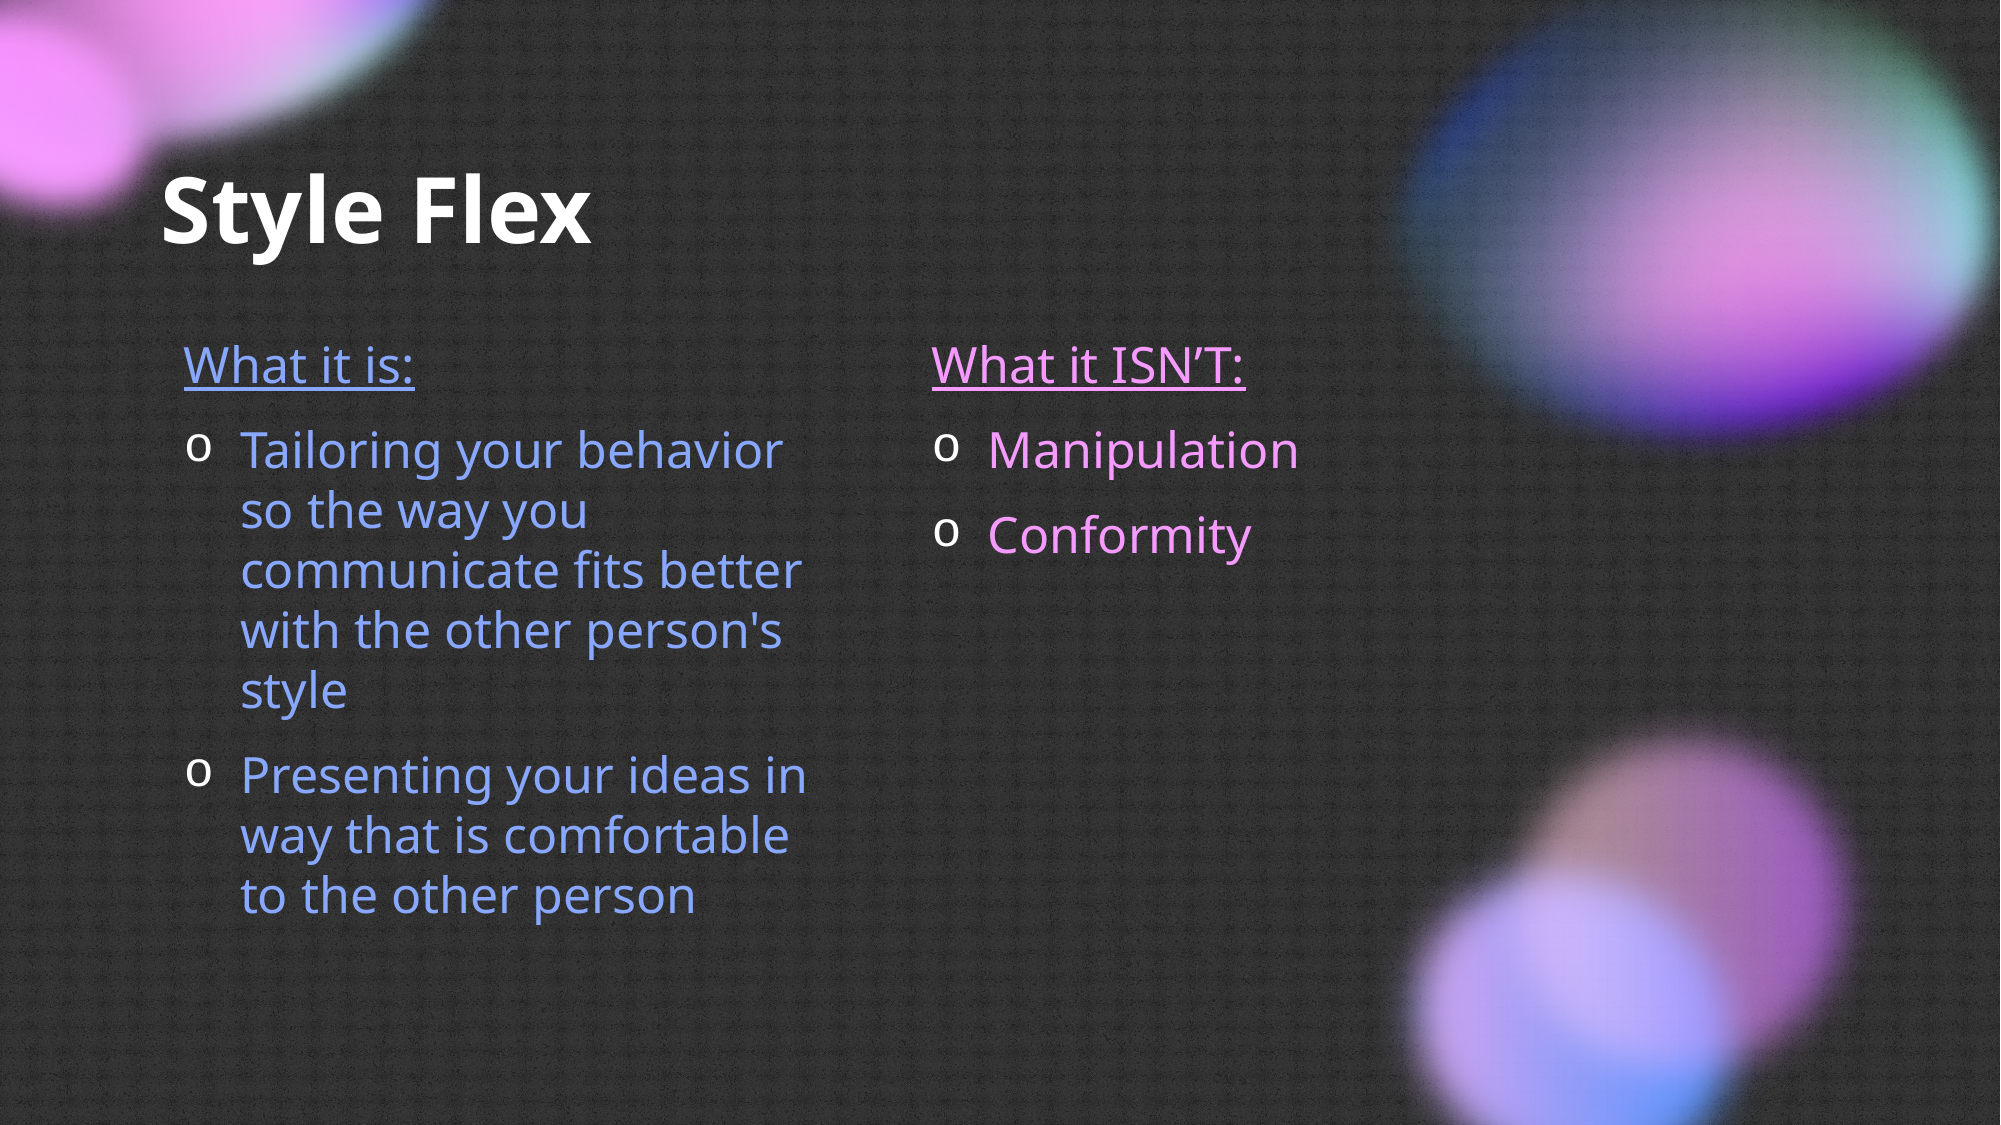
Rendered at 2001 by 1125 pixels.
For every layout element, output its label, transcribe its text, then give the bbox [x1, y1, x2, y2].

title Style Flex [145, 136, 1223, 319]
subtitle What it ISN’T: Manipulation Conformity [893, 318, 1605, 1048]
subtitle What it is: Tailoring your behavior so the way you communicate fits better with the other person's style Presenting your ideas in way that is comfortable to the other person [145, 318, 857, 861]
picture [0, 0, 2001, 1125]
